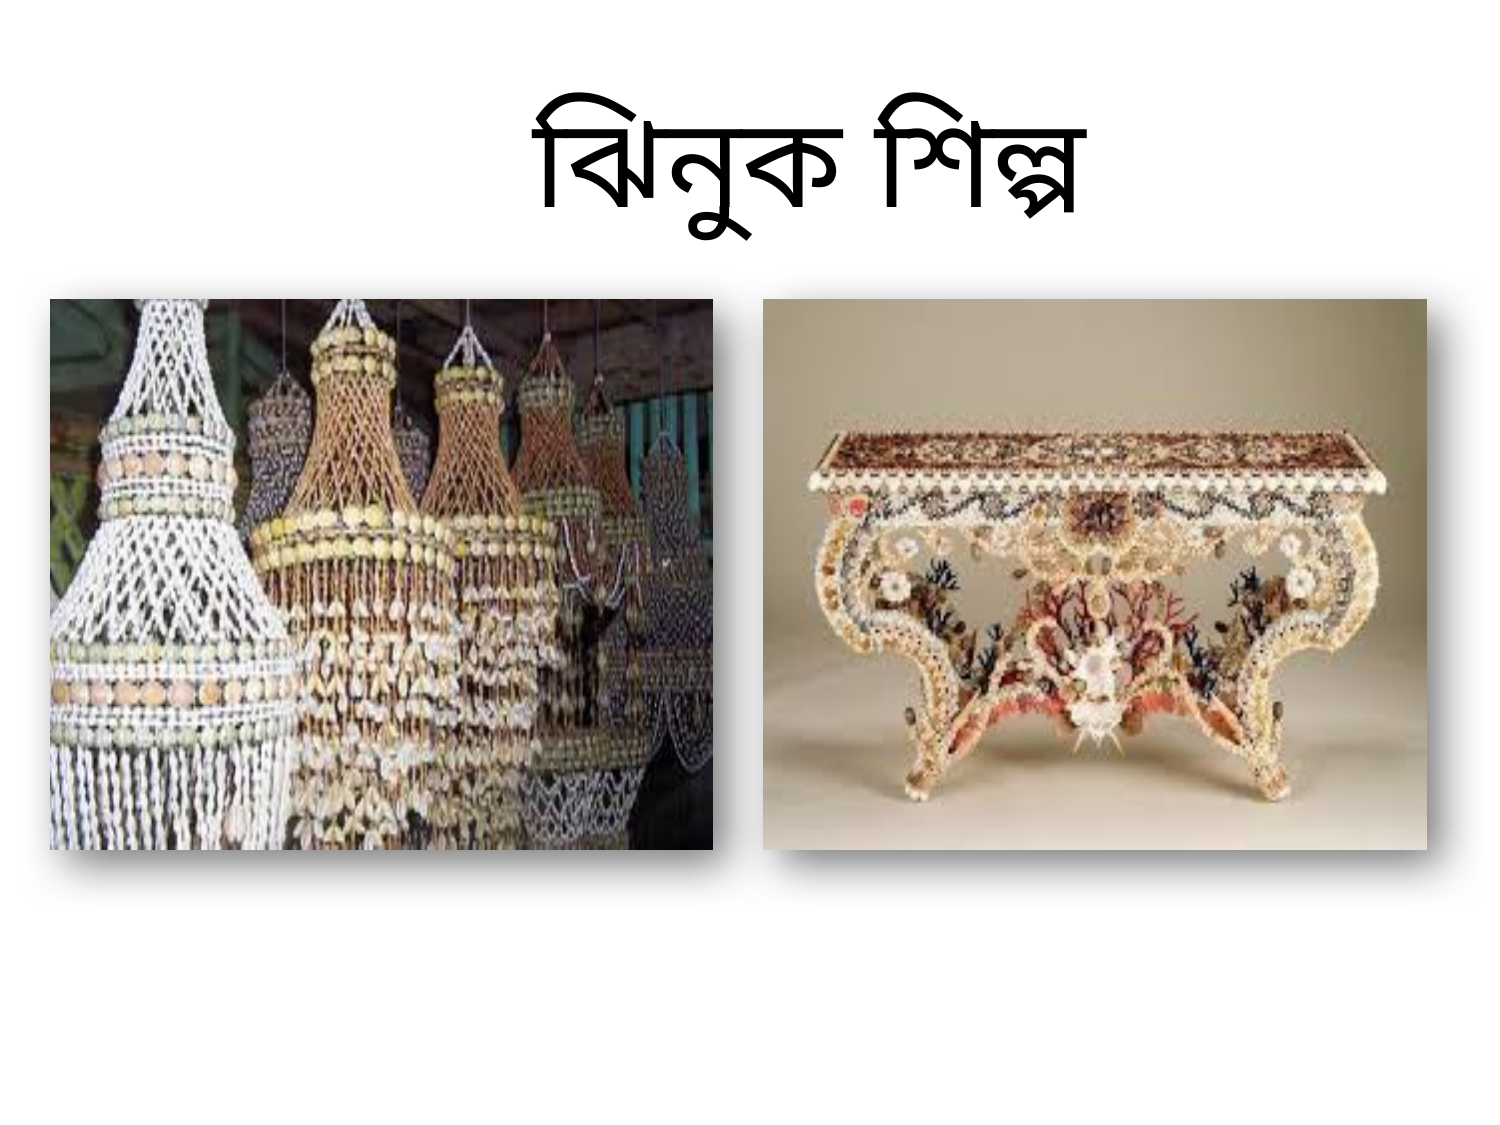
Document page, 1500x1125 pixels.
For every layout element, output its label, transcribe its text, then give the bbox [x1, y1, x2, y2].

picture [49, 299, 713, 851]
picture [763, 299, 1427, 851]
text_box ঝিনুক শিল্প [518, 74, 1213, 240]
